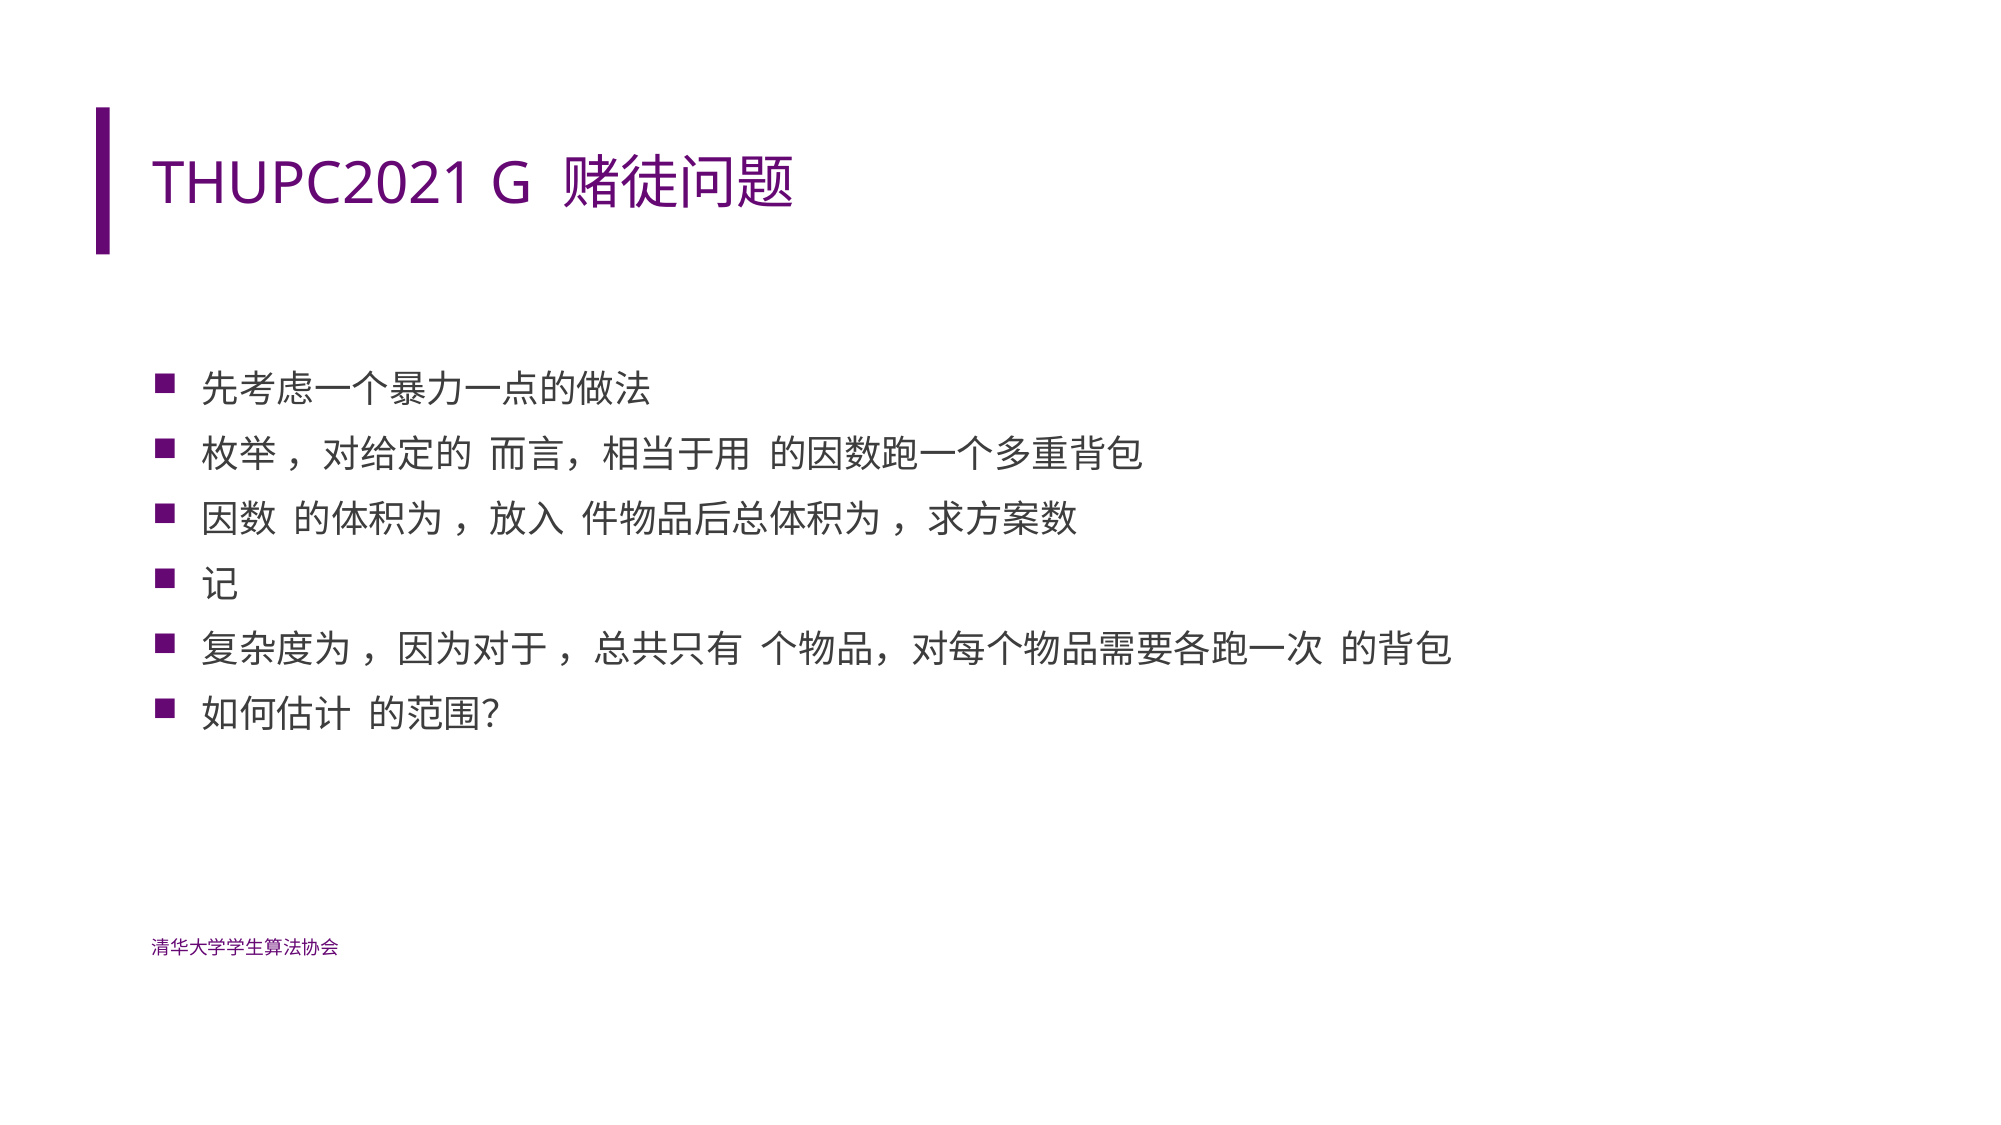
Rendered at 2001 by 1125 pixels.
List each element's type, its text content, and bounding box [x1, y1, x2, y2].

title THUPC2021 G 赌徒问题 [137, 97, 1863, 264]
footer 清华大学学生算法协会 [136, 917, 1217, 978]
